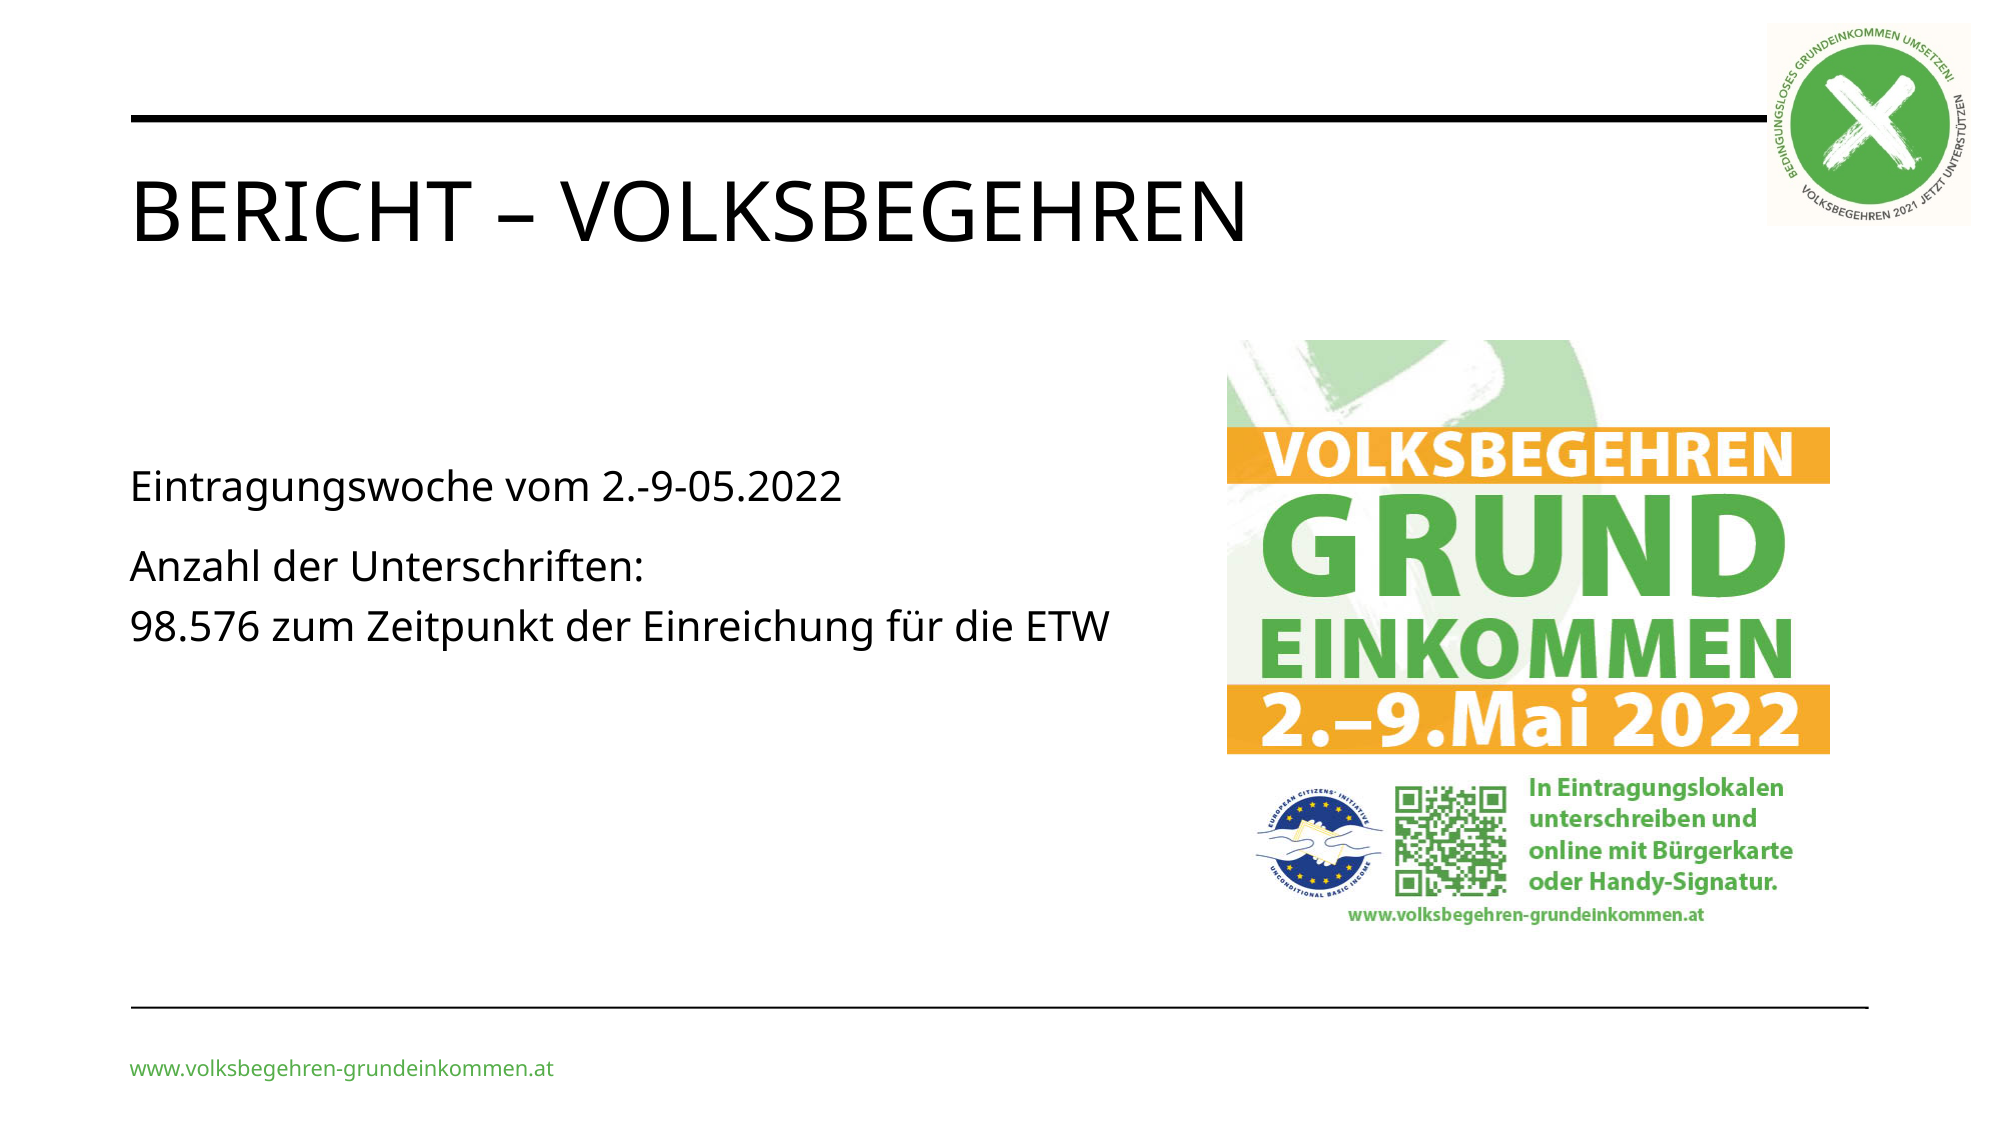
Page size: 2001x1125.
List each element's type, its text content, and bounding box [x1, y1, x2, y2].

picture [1227, 339, 1830, 943]
text_box Bericht – Volksbegehren [114, 151, 1869, 376]
picture [1767, 23, 1971, 226]
text_box Eintragungswoche vom 2.-9-05.2022 Anzahl der Unterschriften: 98.576 zum Zeitpunkt der Einreichung für die ETW [114, 376, 1869, 973]
